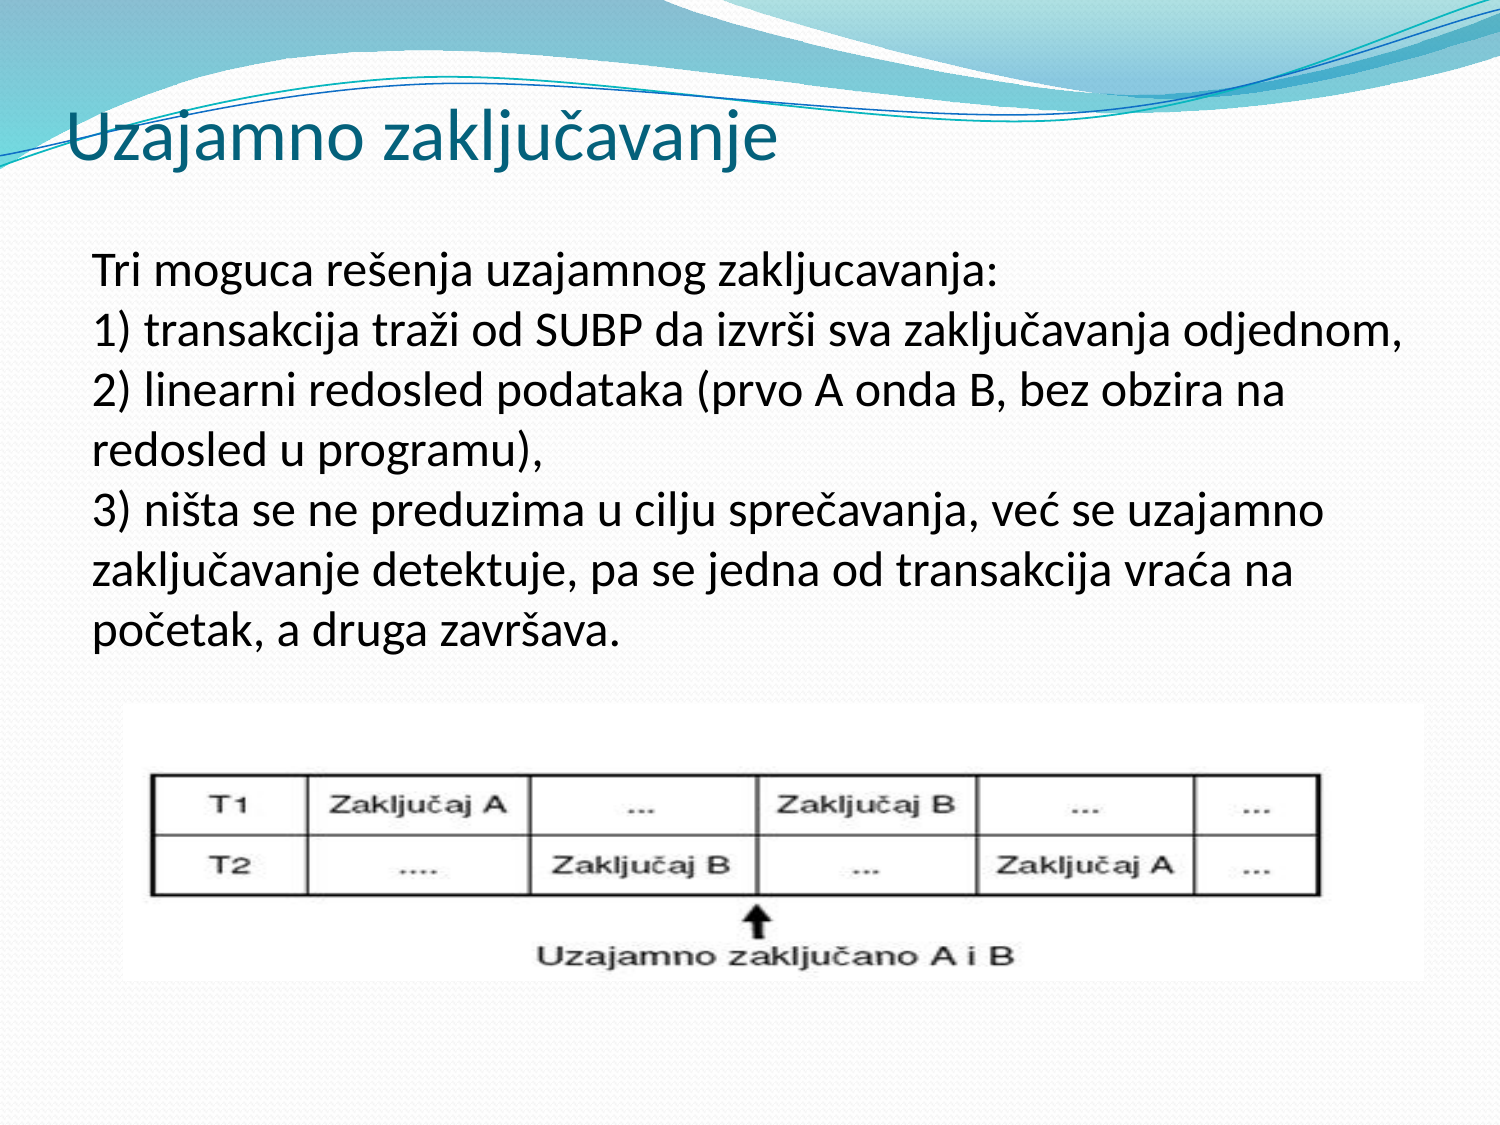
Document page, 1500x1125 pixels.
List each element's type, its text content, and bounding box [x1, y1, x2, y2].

picture [123, 703, 1424, 981]
title Uzajamno zaključavanje [64, 78, 1408, 176]
text_box Tri moguca rešenja uzajamnog zakljucavanja: 1) transakcija traži od SUBP da izvrši sva zaključavanja odjednom, 2) linearni redosled podataka (prvo A onda B, bez obzira na redosled u programu), 3) ništa se ne preduzima u cilju sprečavanja, već se uzajamno zaključavanje detektuje, pa se jedna od transakcija vraća na početak, a druga završava. [76, 228, 1447, 664]
